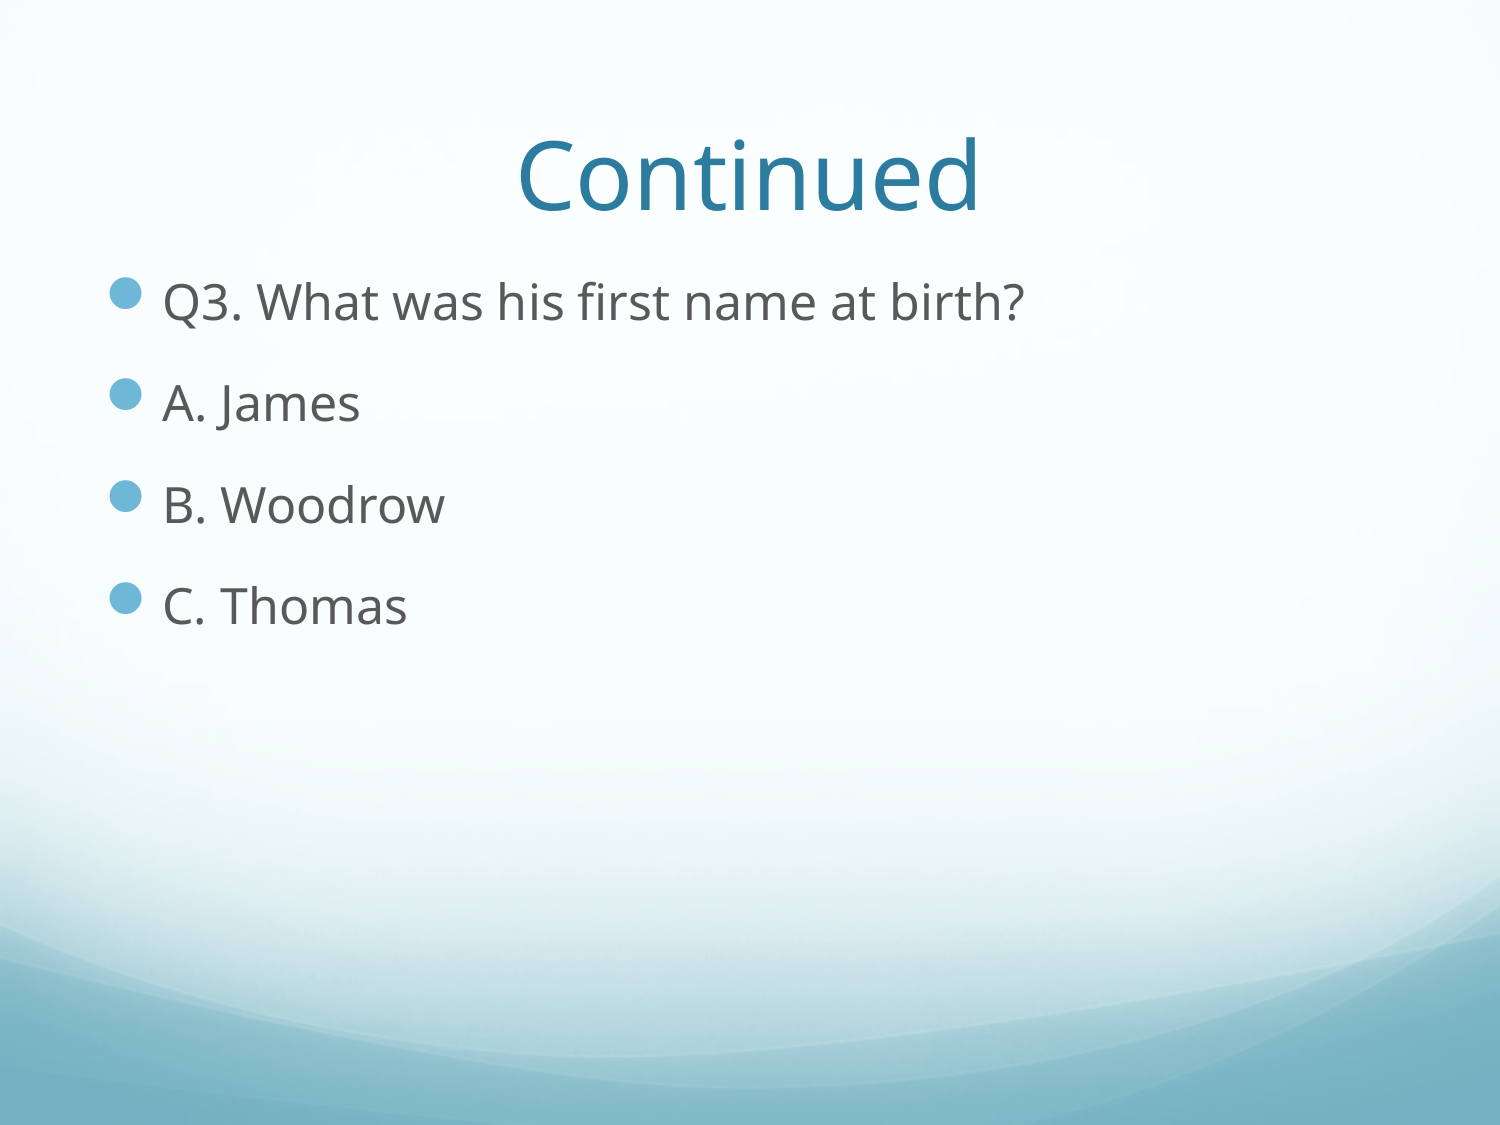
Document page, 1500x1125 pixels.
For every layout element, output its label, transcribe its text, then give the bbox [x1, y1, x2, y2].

title Continued [90, 17, 1410, 237]
list Q3. What was his first name at birth? A. James B. Woodrow C. Thomas [90, 262, 1410, 975]
